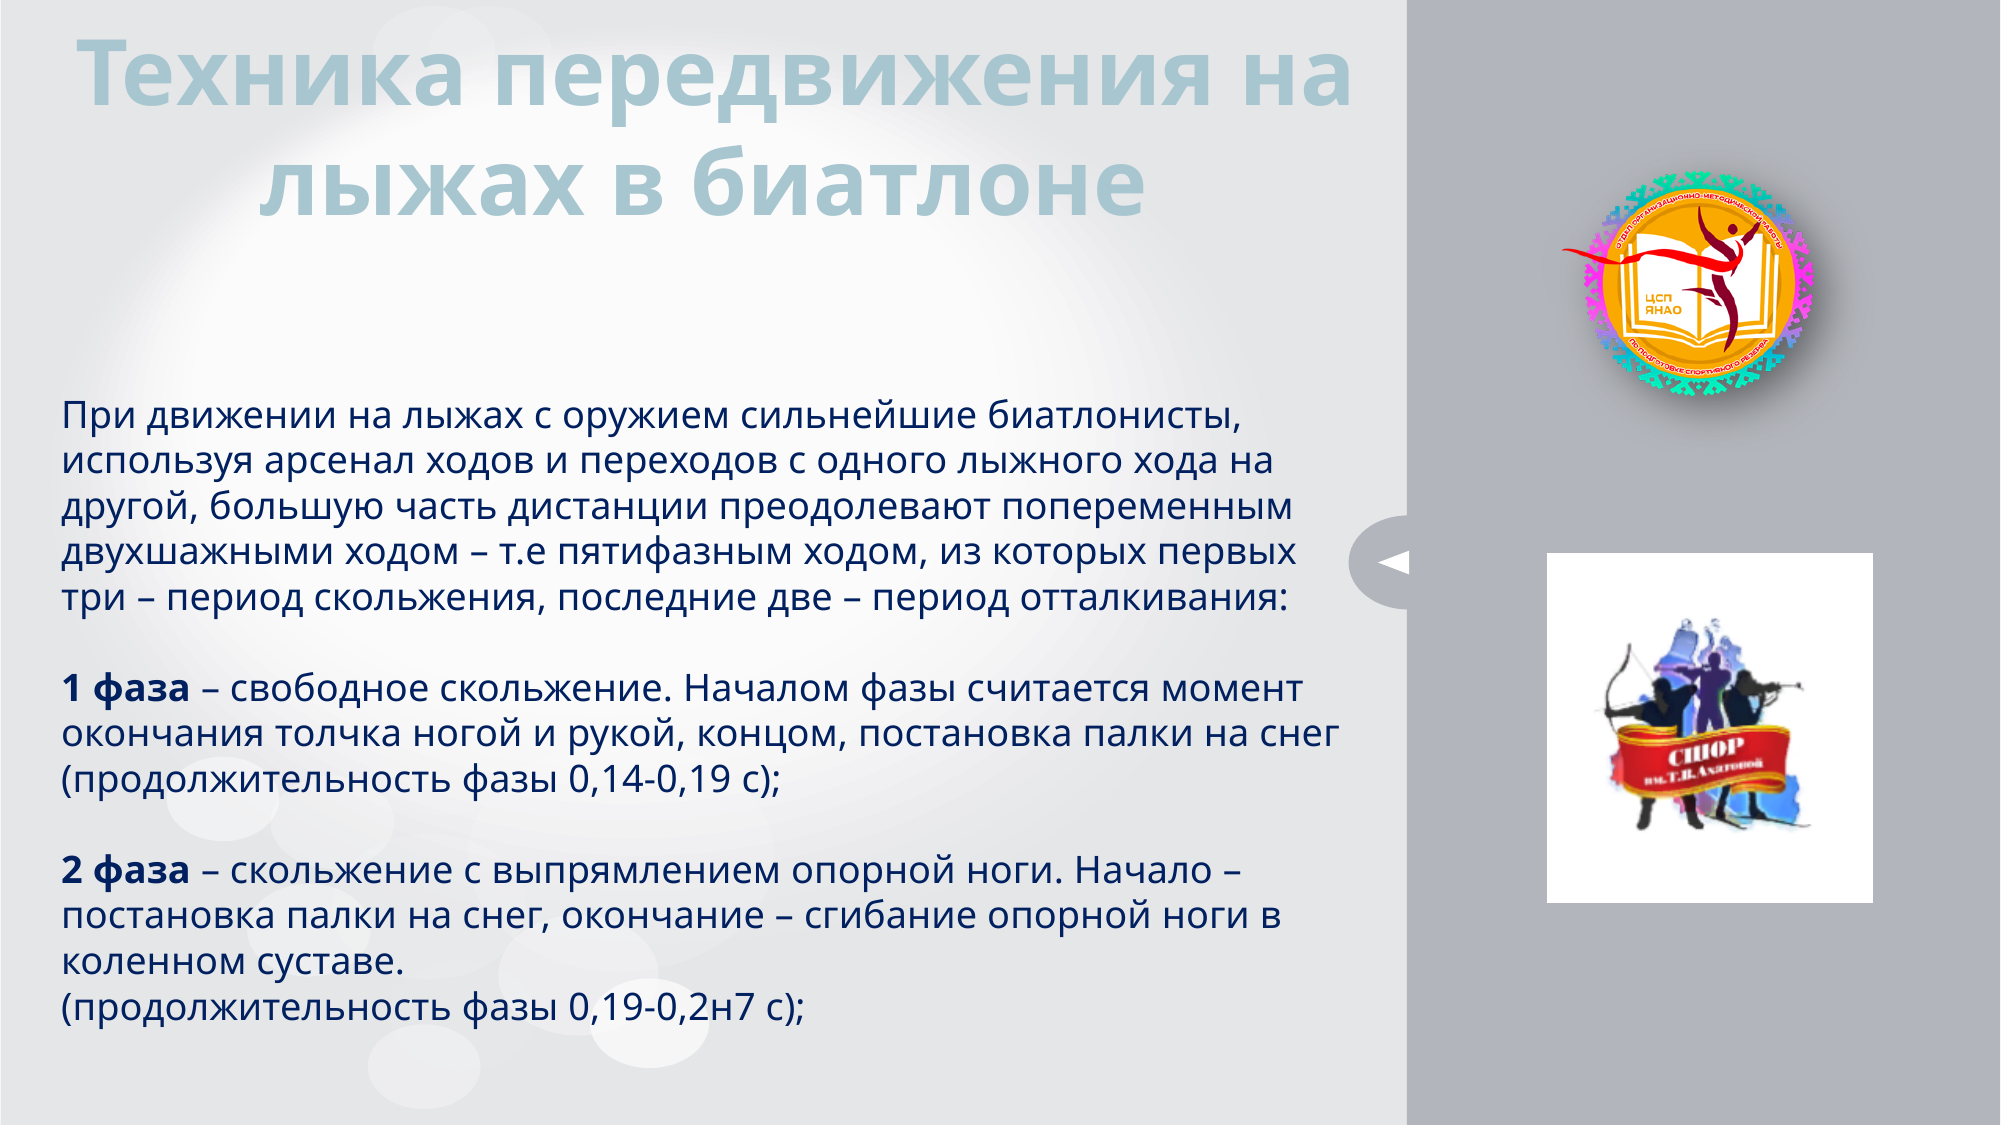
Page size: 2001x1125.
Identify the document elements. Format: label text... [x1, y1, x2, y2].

title Техника передвижения на лыжах в биатлоне [55, 0, 1377, 260]
picture [1558, 154, 1822, 402]
subtitle При движении на лыжах с оружием сильнейшие биатлонисты, используя арсенал ходов и переходов с одного лыжного хода на другой, большую часть дистанции преодолевают попеременным двухшажными ходом – т.е пятифазным ходом, из которых первых три – период скольжения, последние две – период отталкивания: 1 фаза – свободное скольжение. Началом фазы считается момент окончания толчка ногой и рукой, концом, постановка палки на снег (продолжительность фазы 0,14-0,19 с); 2 фаза – скольжение с выпрямлением опорной ноги. Начало – постановка палки на снег, окончание – сгибание опорной ноги в коленном суставе. (продолжительность фазы 0,19-0,2н7 с); [46, 339, 1386, 1065]
picture [1547, 553, 1873, 903]
